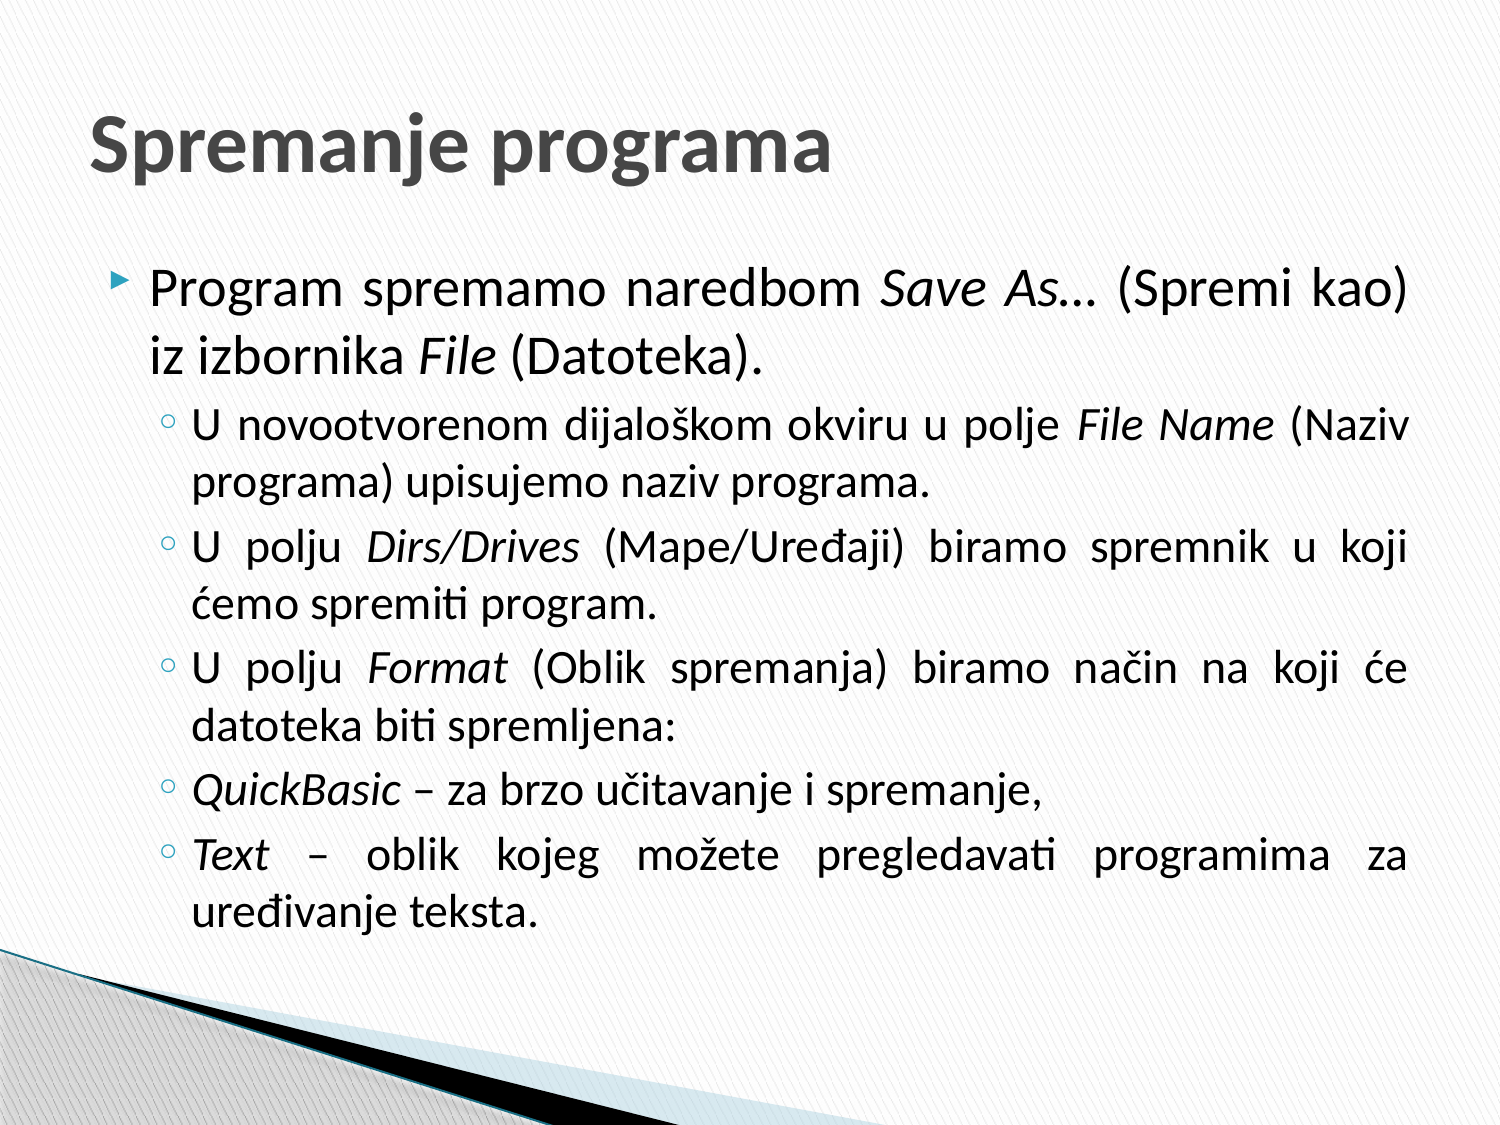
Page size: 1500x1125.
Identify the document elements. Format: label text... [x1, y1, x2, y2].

list Program spremamo naredbom Save As… (Spremi kao) iz izbornika File (Datoteka). U novootvorenom dijaloškom okviru u polje File Name (Naziv programa) upisujemo naziv programa. U polju Dirs/Drives (Mape/Uređaji) biramo spremnik u koji ćemo spremiti program. U polju Format (Oblik spremanja) biramo način na koji će datoteka biti spremljena: QuickBasic – za brzo učitavanje i spremanje, Text – oblik kojeg možete pregledavati programima za uređivanje teksta. [75, 243, 1425, 986]
title Spremanje programa [75, 45, 1425, 233]
